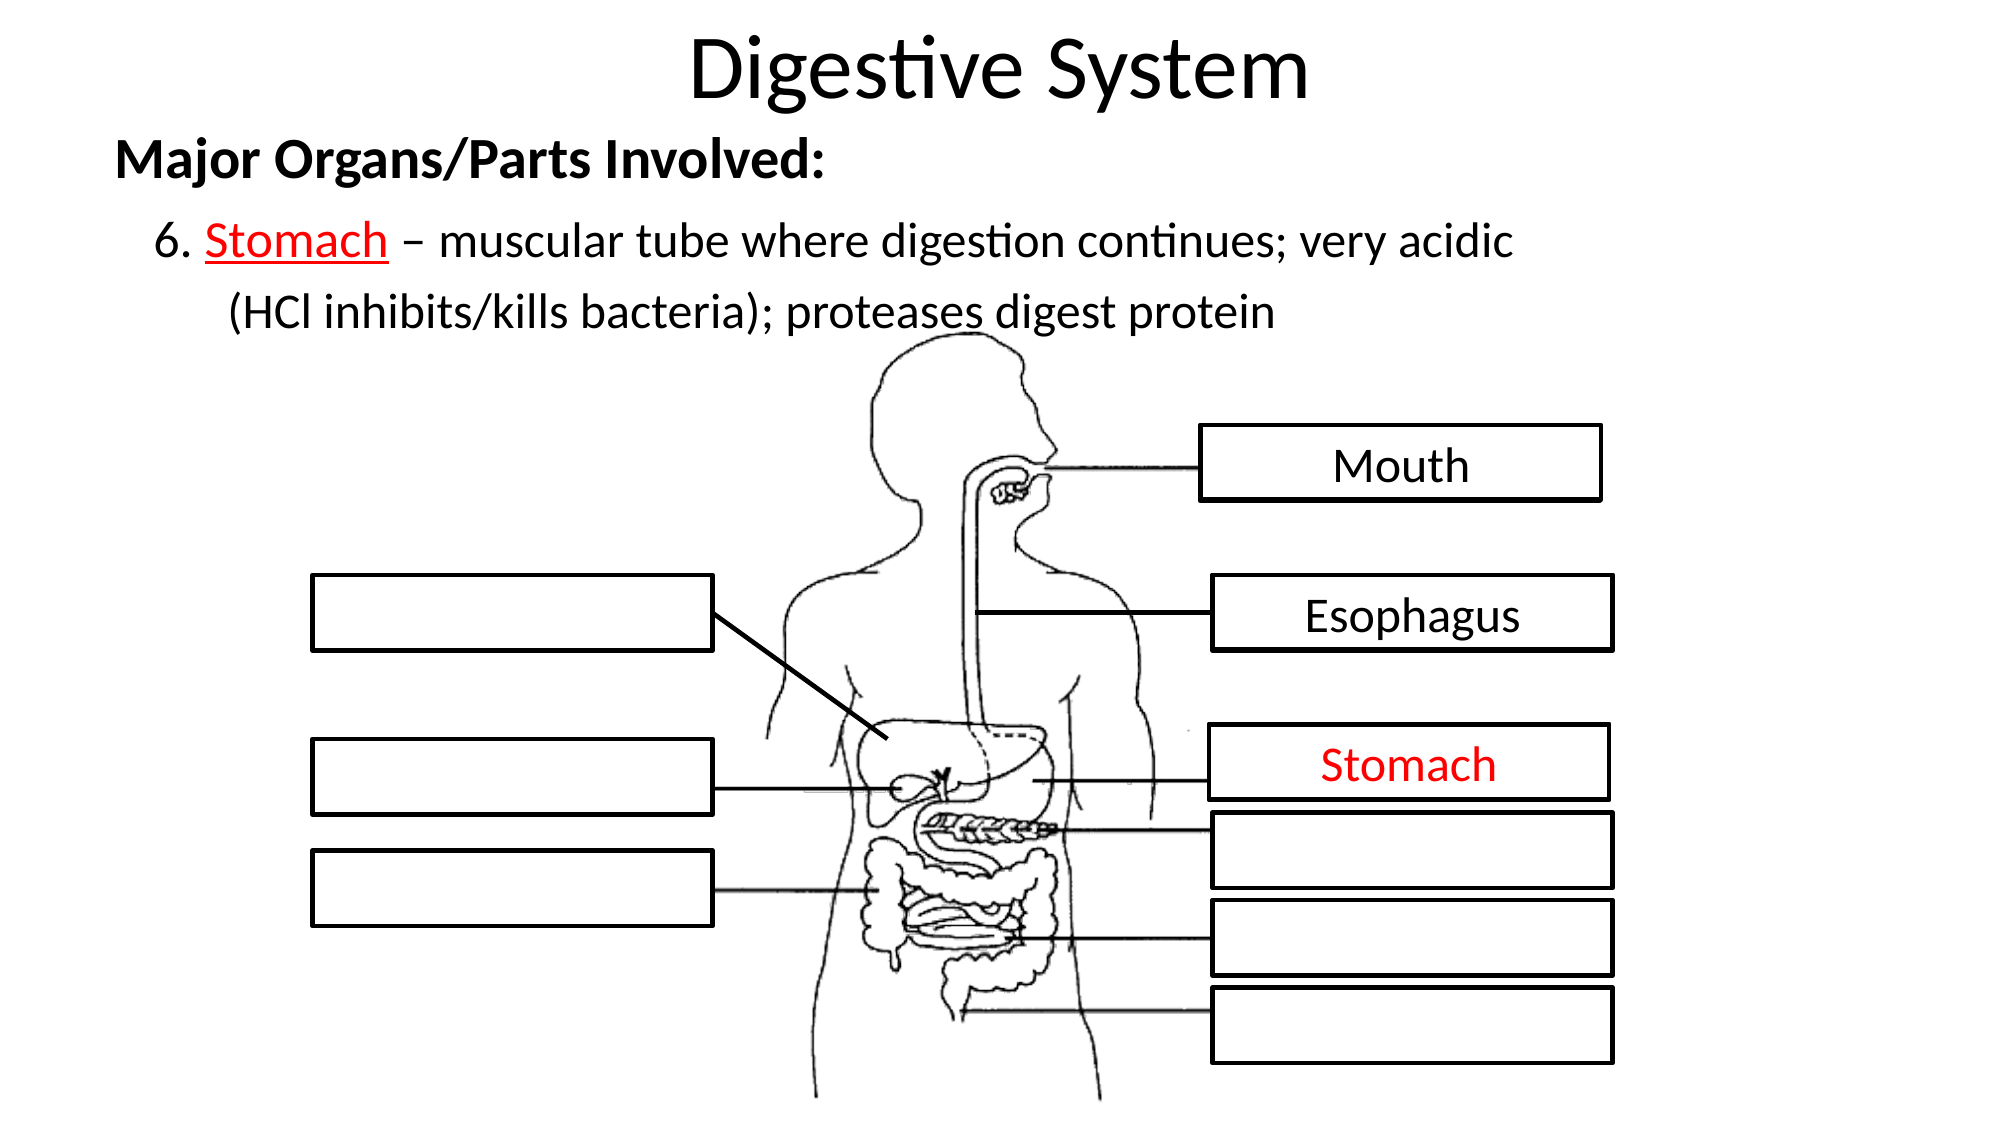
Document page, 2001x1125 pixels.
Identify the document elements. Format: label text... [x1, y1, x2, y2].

text_box [312, 574, 657, 651]
text_box [1262, 812, 1613, 889]
title Digestive System [324, 0, 1675, 112]
picture [662, 324, 1258, 1120]
text_box Mouth [1262, 424, 1602, 500]
text_box Stomach [1262, 724, 1610, 799]
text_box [712, 612, 888, 740]
text_box [312, 738, 657, 815]
text_box [312, 850, 657, 926]
text_box [1262, 987, 1613, 1064]
list Major Organs/Parts Involved: 6. Stomach – muscular tube where digestion continues; very acidic (HCl inhibits/kills bacteria); proteases digest protein [99, 112, 1900, 375]
text_box [1262, 899, 1613, 976]
text_box Esophagus [1262, 574, 1613, 650]
